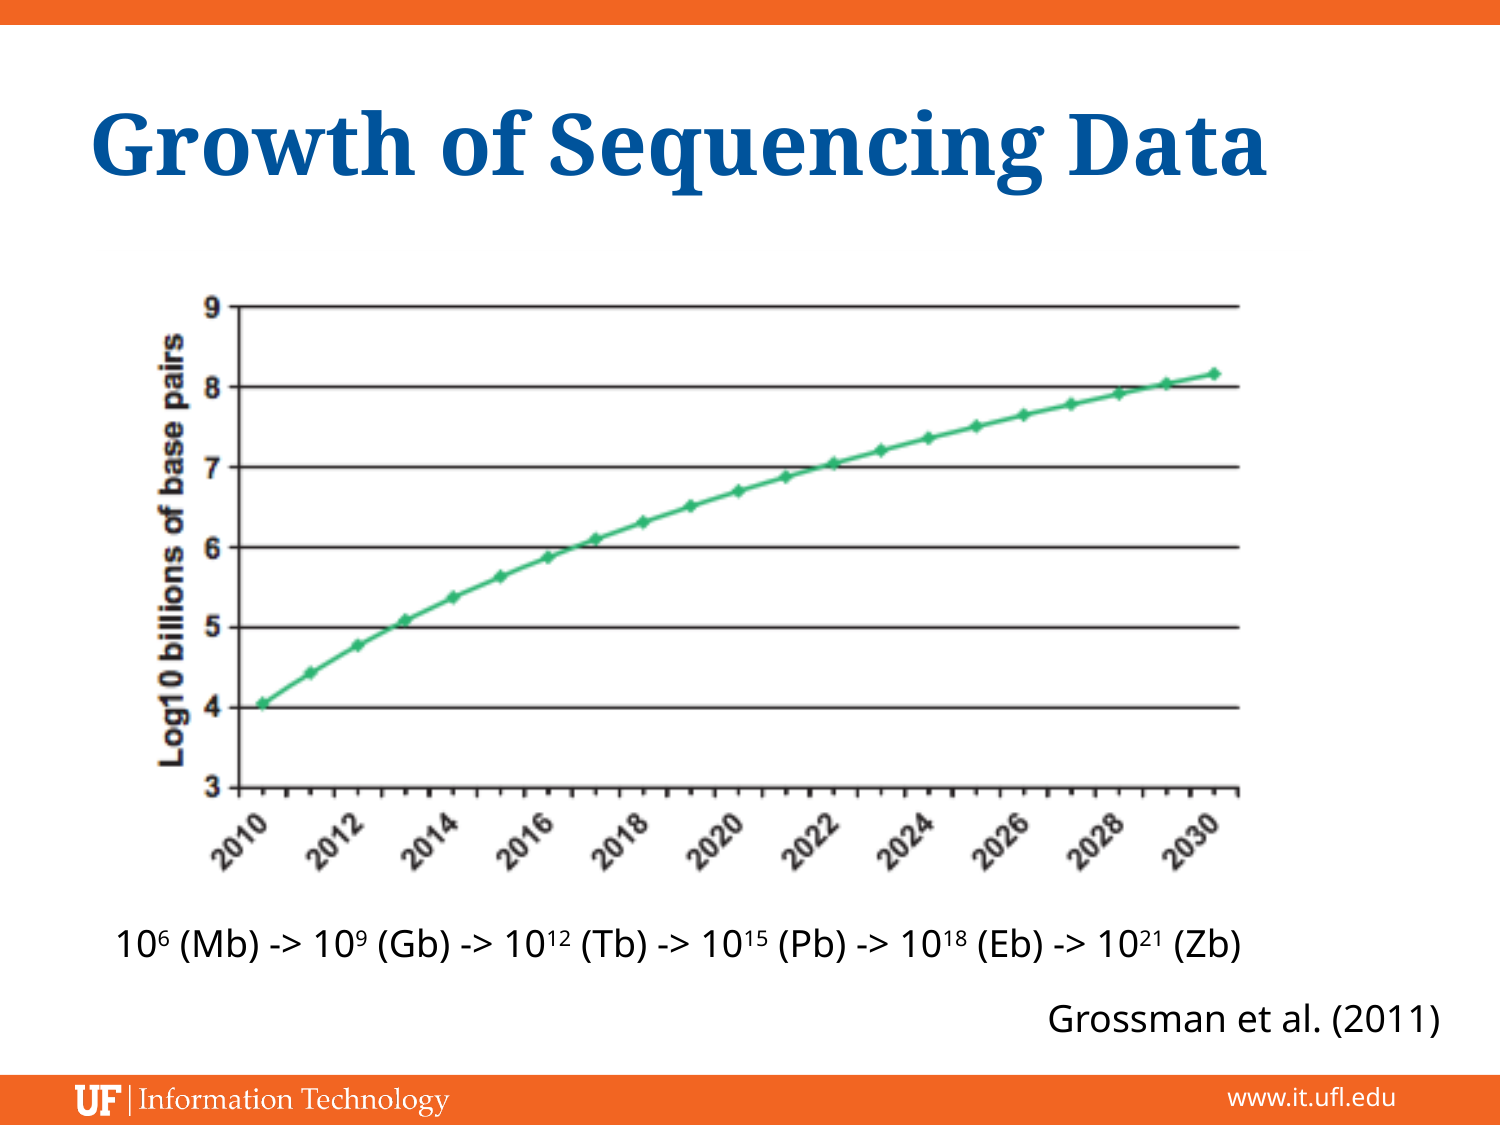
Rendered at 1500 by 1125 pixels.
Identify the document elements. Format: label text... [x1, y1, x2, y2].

picture [96, 249, 1313, 926]
text_box Grossman et al. (2011) [1032, 987, 1456, 1048]
picture [75, 1083, 450, 1117]
title Growth of Sequencing Data [75, 50, 1425, 233]
text_box 106 (Mb) -> 109 (Gb) -> 1012 (Tb) -> 1015 (Pb) -> 1018 (Eb) -> 1021 (Zb) [99, 912, 1375, 1018]
